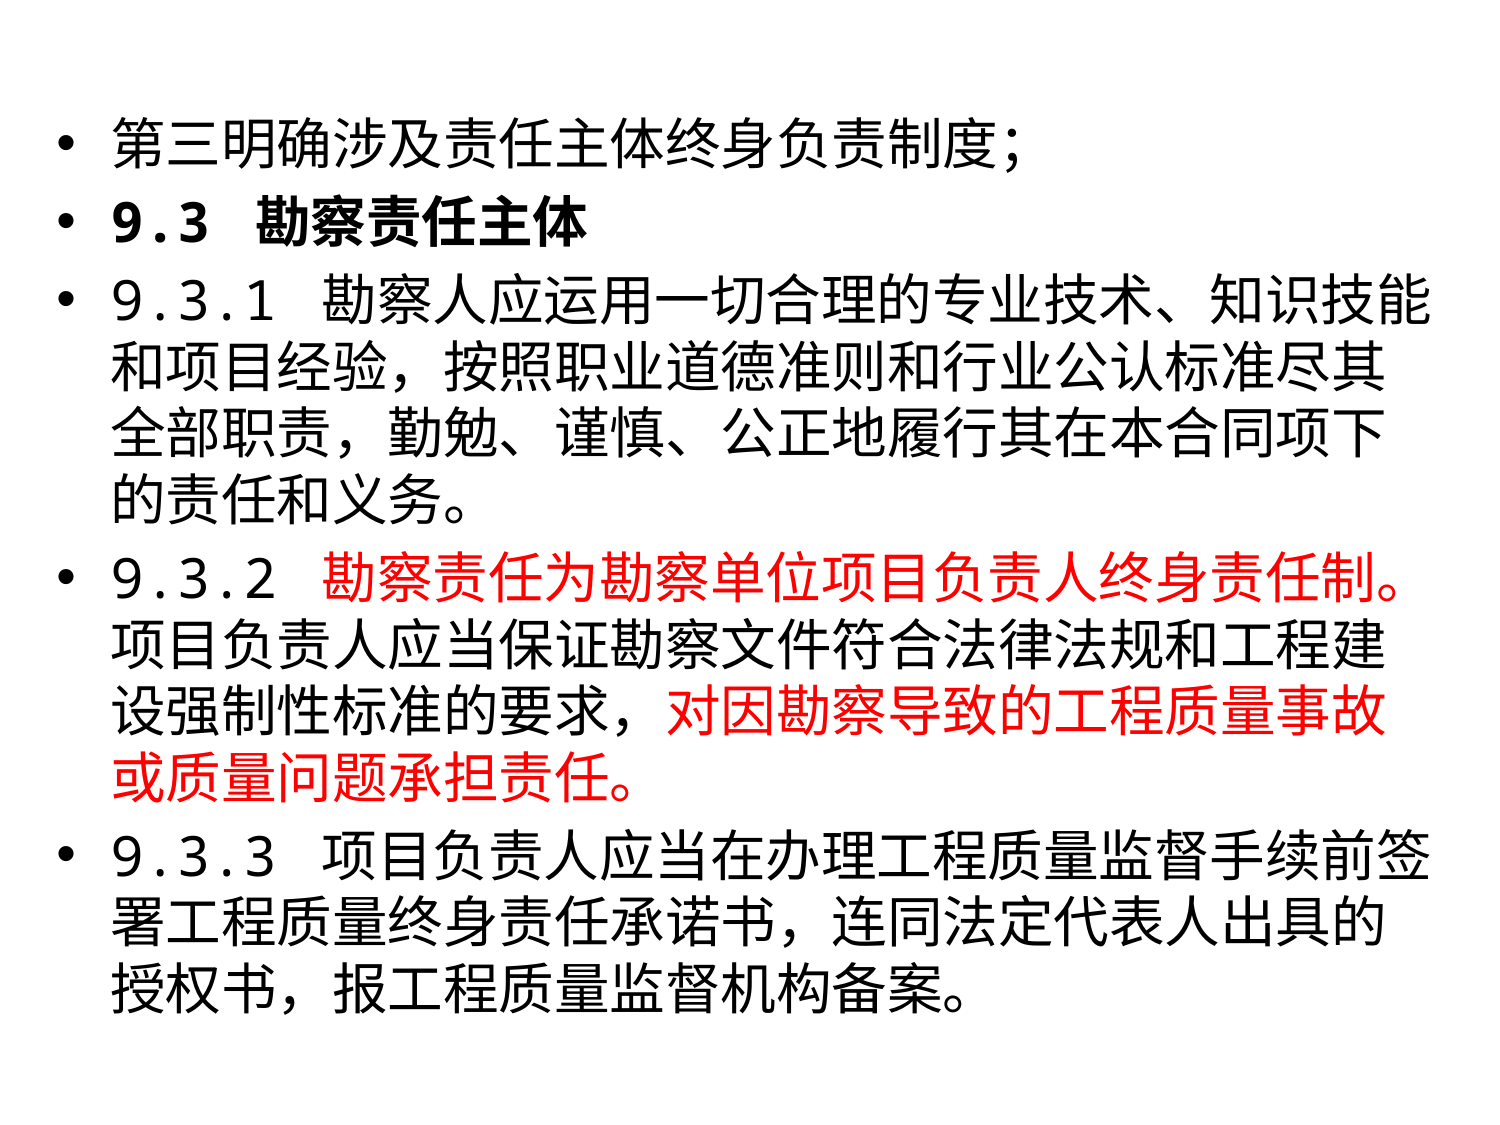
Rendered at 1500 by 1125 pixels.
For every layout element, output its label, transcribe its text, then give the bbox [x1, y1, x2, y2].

list 第三明确涉及责任主体终身负责制度； 9.3 勘察责任主体 9.3.1 勘察人应运用一切合理的专业技术、知识技能和项目经验，按照职业道德准则和行业公认标准尽其全部职责，勤勉、谨慎、公正地履行其在本合同项下的责任和义务。 9.3.2 勘察责任为勘察单位项目负责人终身责任制。项目负责人应当保证勘察文件符合法律法规和工程建设强制性标准的要求，对因勘察导致的工程质量事故或质量问题承担责任。 9.3.3 项目负责人应当在办理工程质量监督手续前签署工程质量终身责任承诺书，连同法定代表人出具的授权书，报工程质量监督机构备案。 [41, 101, 1447, 1035]
